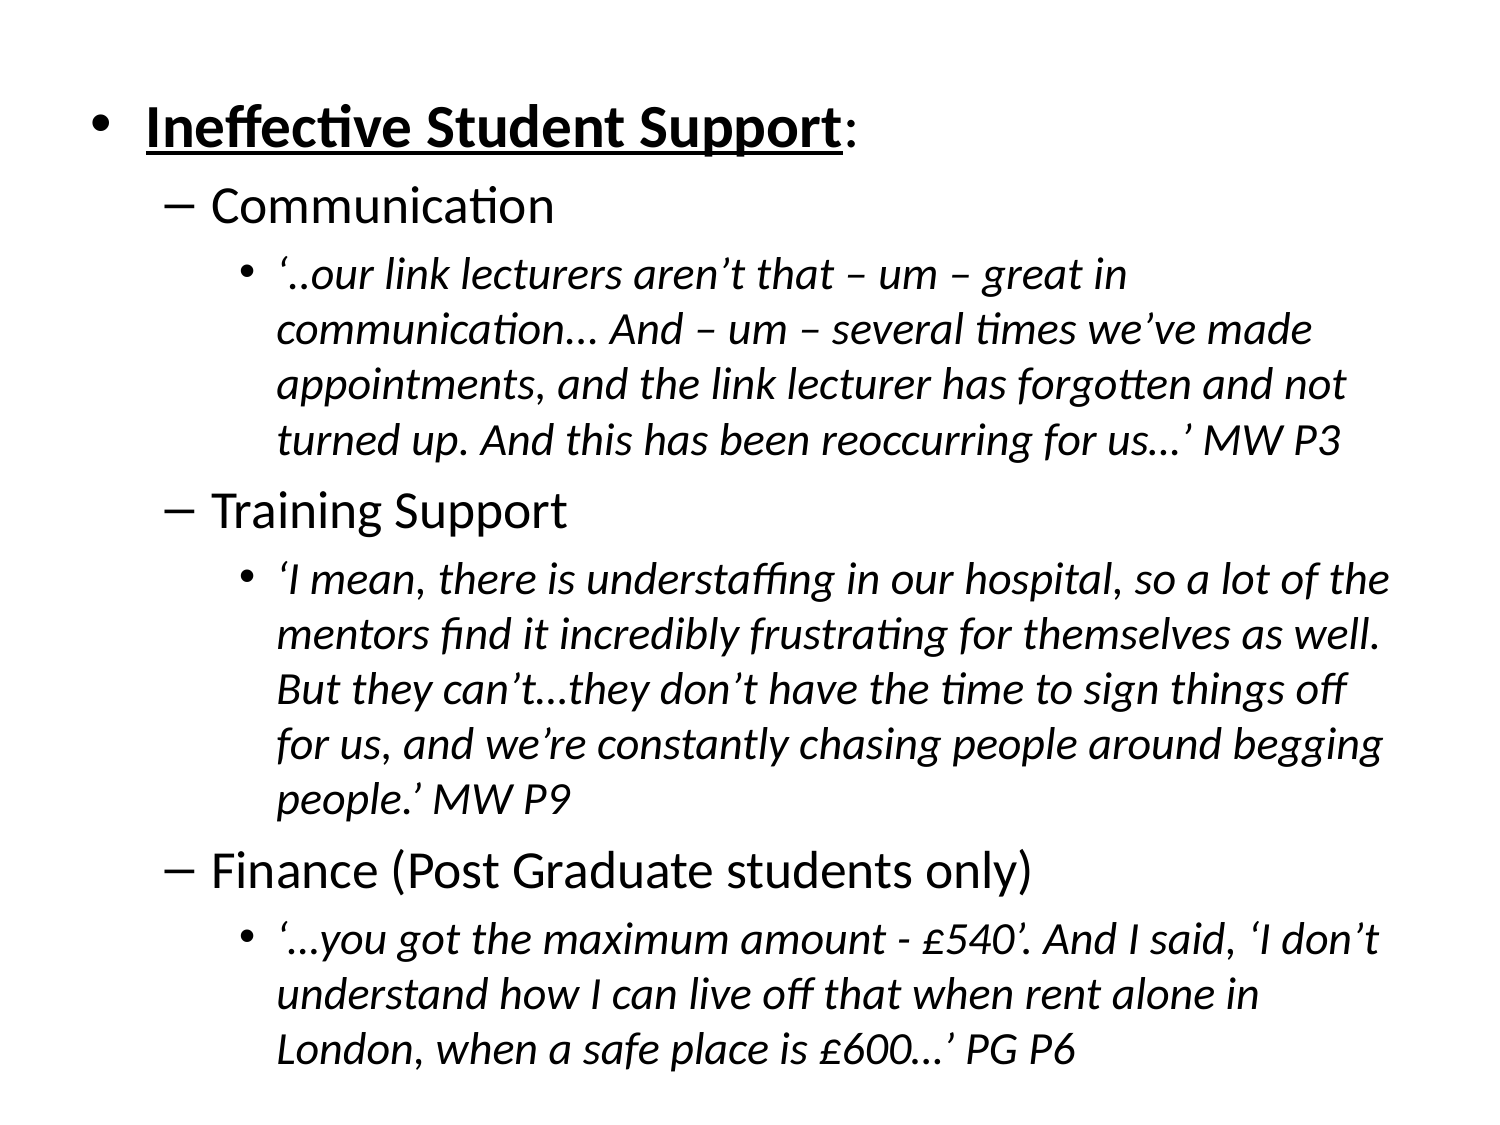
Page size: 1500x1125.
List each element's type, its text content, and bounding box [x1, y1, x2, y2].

list Ineffective Student Support: Communication ‘..our link lecturers aren’t that – um – great in communication... And – um – several times we’ve made appointments, and the link lecturer has forgotten and not turned up. And this has been reoccurring for us…’ MW P3 Training Support ‘I mean, there is understaffing in our hospital, so a lot of the mentors find it incredibly frustrating for themselves as well. But they can’t…they don’t have the time to sign things off for us, and we’re constantly chasing people around begging people.’ MW P9 Finance (Post Graduate students only) ‘…you got the maximum amount - £540’. And I said, ‘I don’t understand how I can live off that when rent alone in London, when a safe place is £600…’ PG P6 [75, 78, 1425, 1083]
